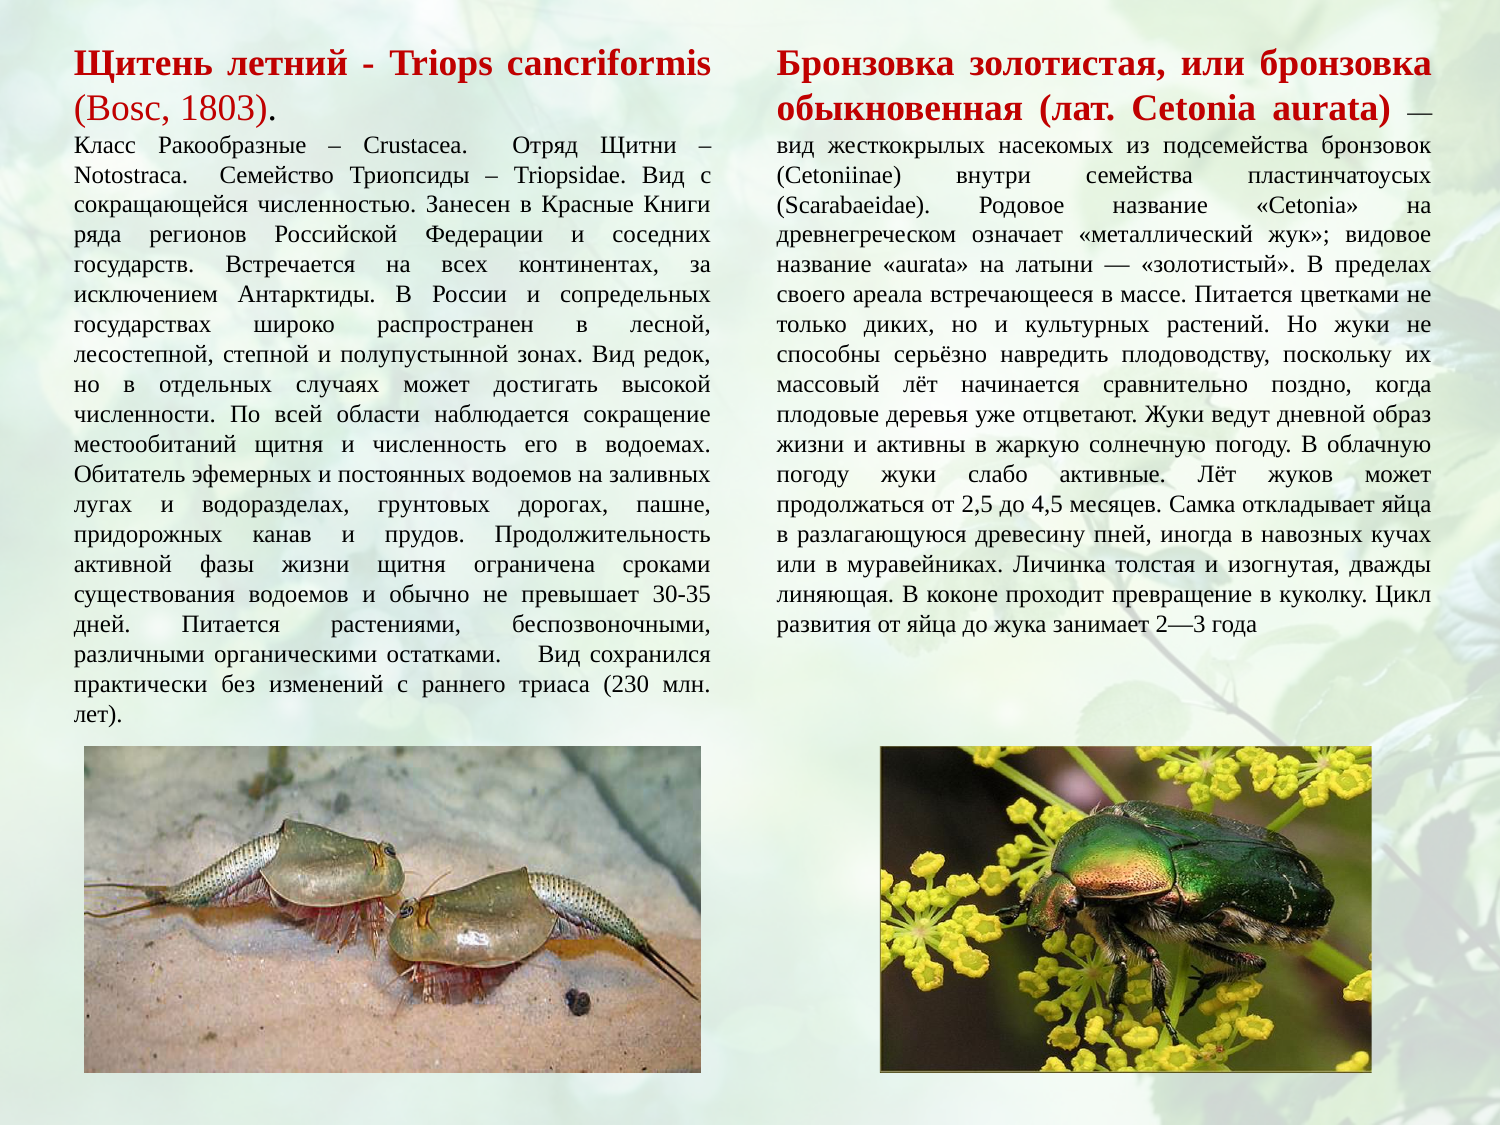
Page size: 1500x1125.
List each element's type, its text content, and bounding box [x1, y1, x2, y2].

picture [879, 746, 1372, 1073]
text_box Бронзовка золотистая, или бронзовка обыкновенная (лат. Cetonia aurata) — вид жесткокрылых насекомых из подсемейства бронзовок (Cetoniinae) внутри семейства пластинчатоусых (Scarabaeidae). Родовое название «Cetonia» на древнегреческом означает «металлический жук»; видовое название «aurata» на латыни — «золотистый». В пределах своего ареала встречающееся в массе. Питается цветками не только диких, но и культурных растений. Но жуки не способны серьёзно навредить плодоводству, поскольку их массовый лёт начинается сравнительно поздно, когда плодовые деревья уже отцветают. Жуки ведут дневной образ жизни и активны в жаркую солнечную погоду. В облачную погоду жуки слабо активные. Лёт жуков может продолжаться от 2,5 до 4,5 месяцев. Самка откладывает яйца в разлагающуюся древесину пней, иногда в навозных кучах или в муравейниках. Личинка толстая и изогнутая, дважды линяющая. В коконе проходит превращение в куколку. Цикл развития от яйца до жука занимает 2—3 года [761, 30, 1447, 645]
text_box Щитень летний - Triops cancriformis (Bosc, 1803). Класс Ракообразные – Crustacea. Отряд Щитни – Notostraca. Семейство Триопсиды – Triopsidae. Вид с сокращающейся численностью. Занесен в Красные Книги ряда регионов Российской Федерации и соседних государств. Встречается на всех континентах, за исключением Антарктиды. В России и сопредельных государствах широко распространен в лесной, лесостепной, степной и полупустынной зонах. Вид редок, но в отдельных случаях может достигать высокой численности. По всей области наблюдается сокращение местообитаний щитня и численность его в водоемах. Обитатель эфемерных и постоянных водоемов на заливных лугах и водоразделах, грунтовых дорогах, пашне, придорожных канав и прудов. Продолжительность активной фазы жизни щитня ограничена сроками существования водоемов и обычно не превышает 30-35 дней. Питается растениями, беспозвоночными, различными органическими остатками. Вид сохранился практически без изменений с раннего триаса (230 млн. лет). [58, 30, 727, 735]
picture [84, 746, 702, 1073]
